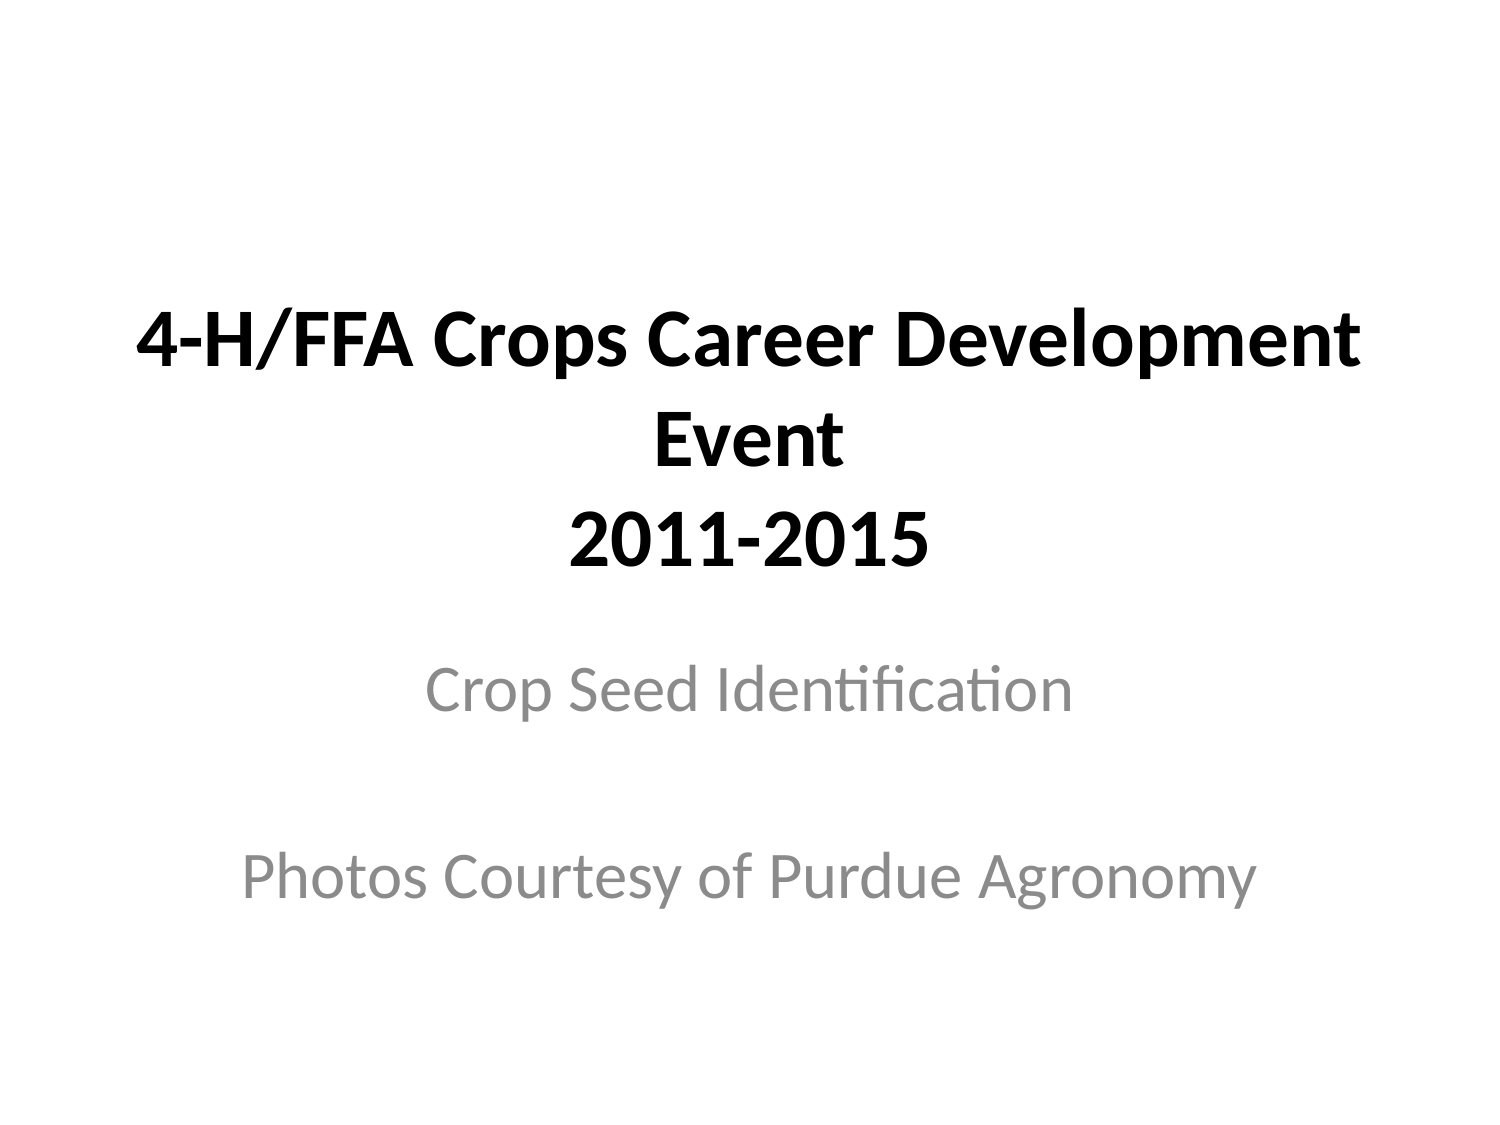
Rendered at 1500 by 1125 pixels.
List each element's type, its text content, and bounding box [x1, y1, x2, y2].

subtitle Crop Seed Identification Photos Courtesy of Purdue Agronomy [225, 637, 1275, 925]
title 4-H/FFA Crops Career Development Event 2011-2015 [112, 275, 1388, 591]
